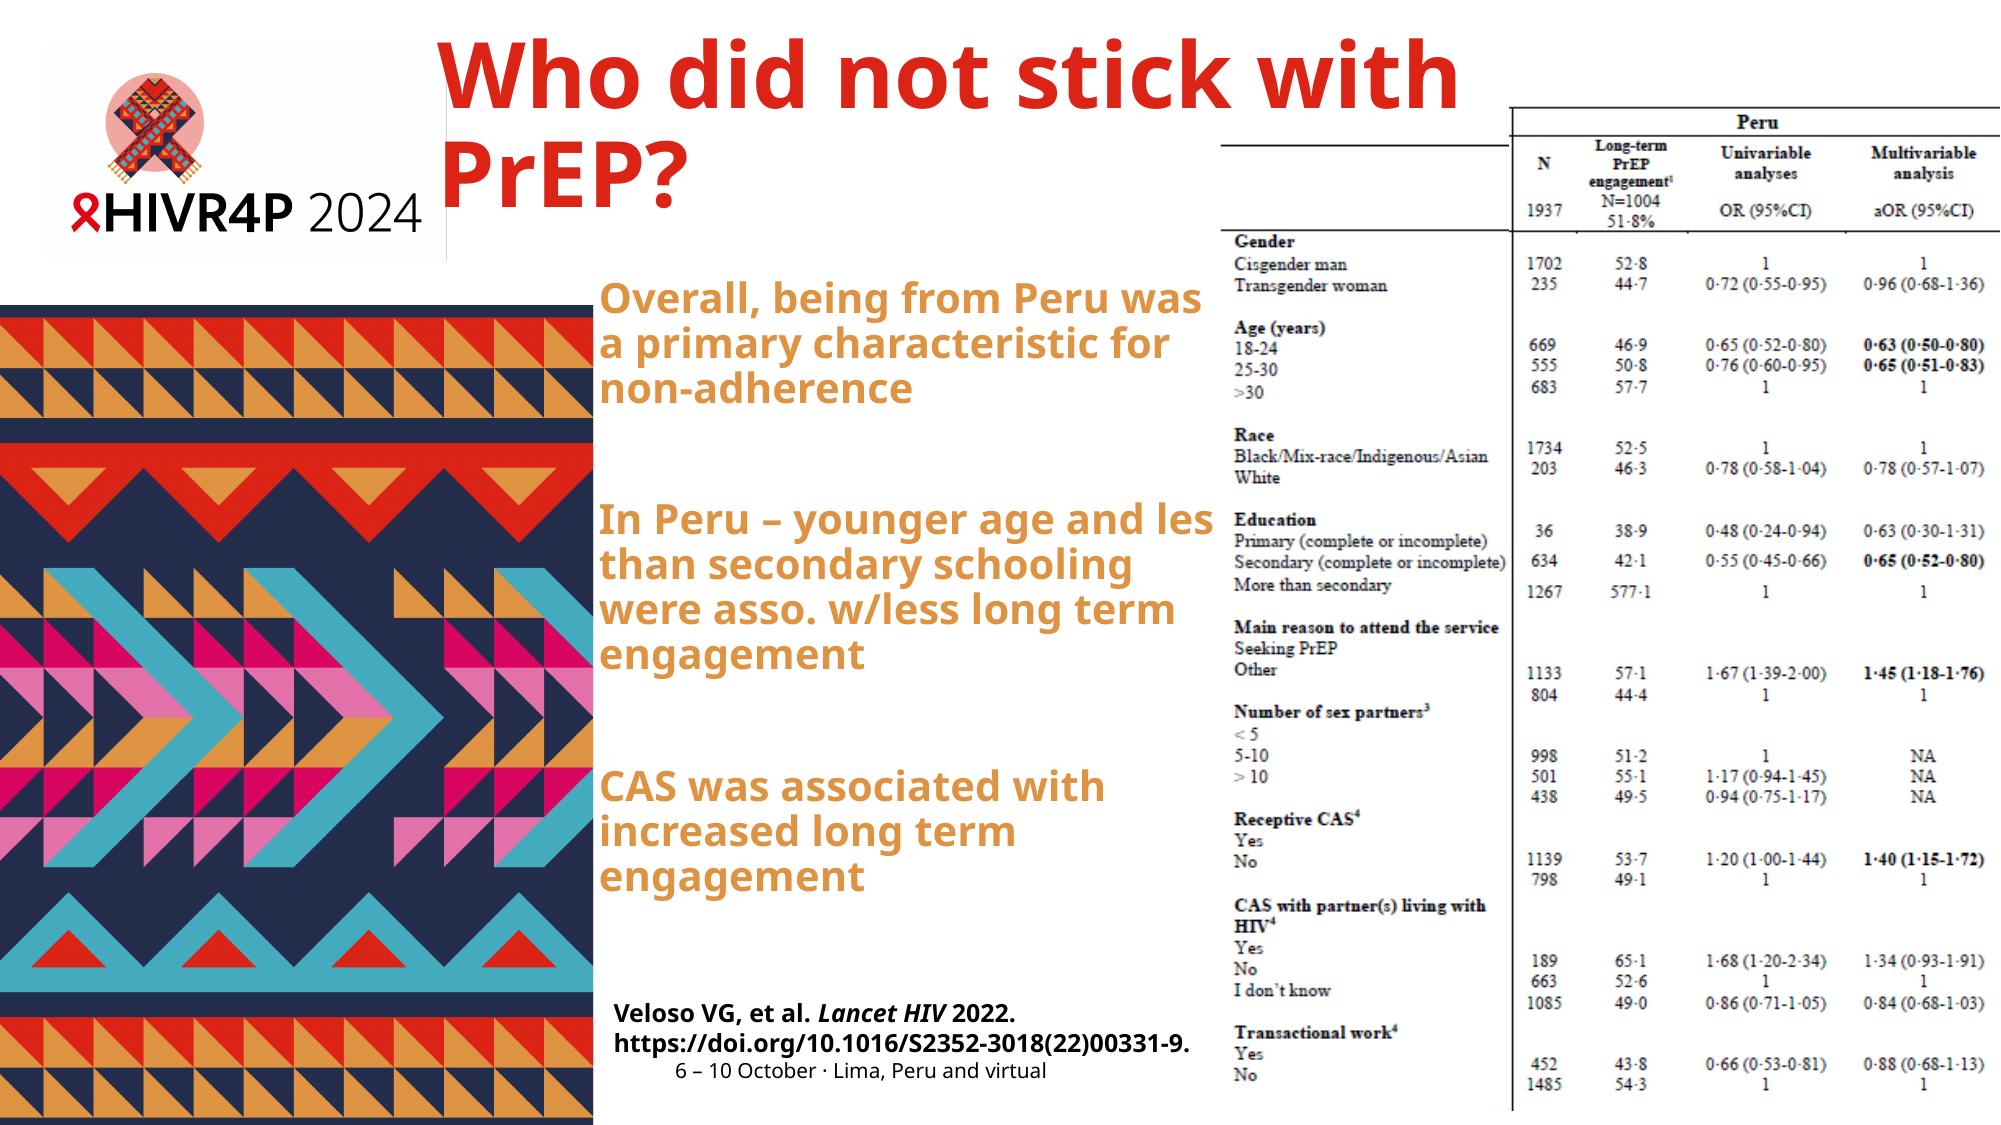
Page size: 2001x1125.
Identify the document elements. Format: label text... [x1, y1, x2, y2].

picture [42, 43, 447, 261]
text_box Veloso VG, et al. Lancet HIV 2022. https://doi.org/10.1016/S2352-3018(22)00331-9. [598, 990, 1211, 1065]
title Who did not stick with PrEP? [437, 29, 1690, 231]
picture [1213, 101, 2000, 1115]
list Overall, being from Peru was a primary characteristic for non-adherence In Peru – younger age and less than secondary schooling were asso. w/less long term engagement CAS was associated with increased long term engagement [598, 277, 1213, 951]
picture [0, 305, 594, 1125]
